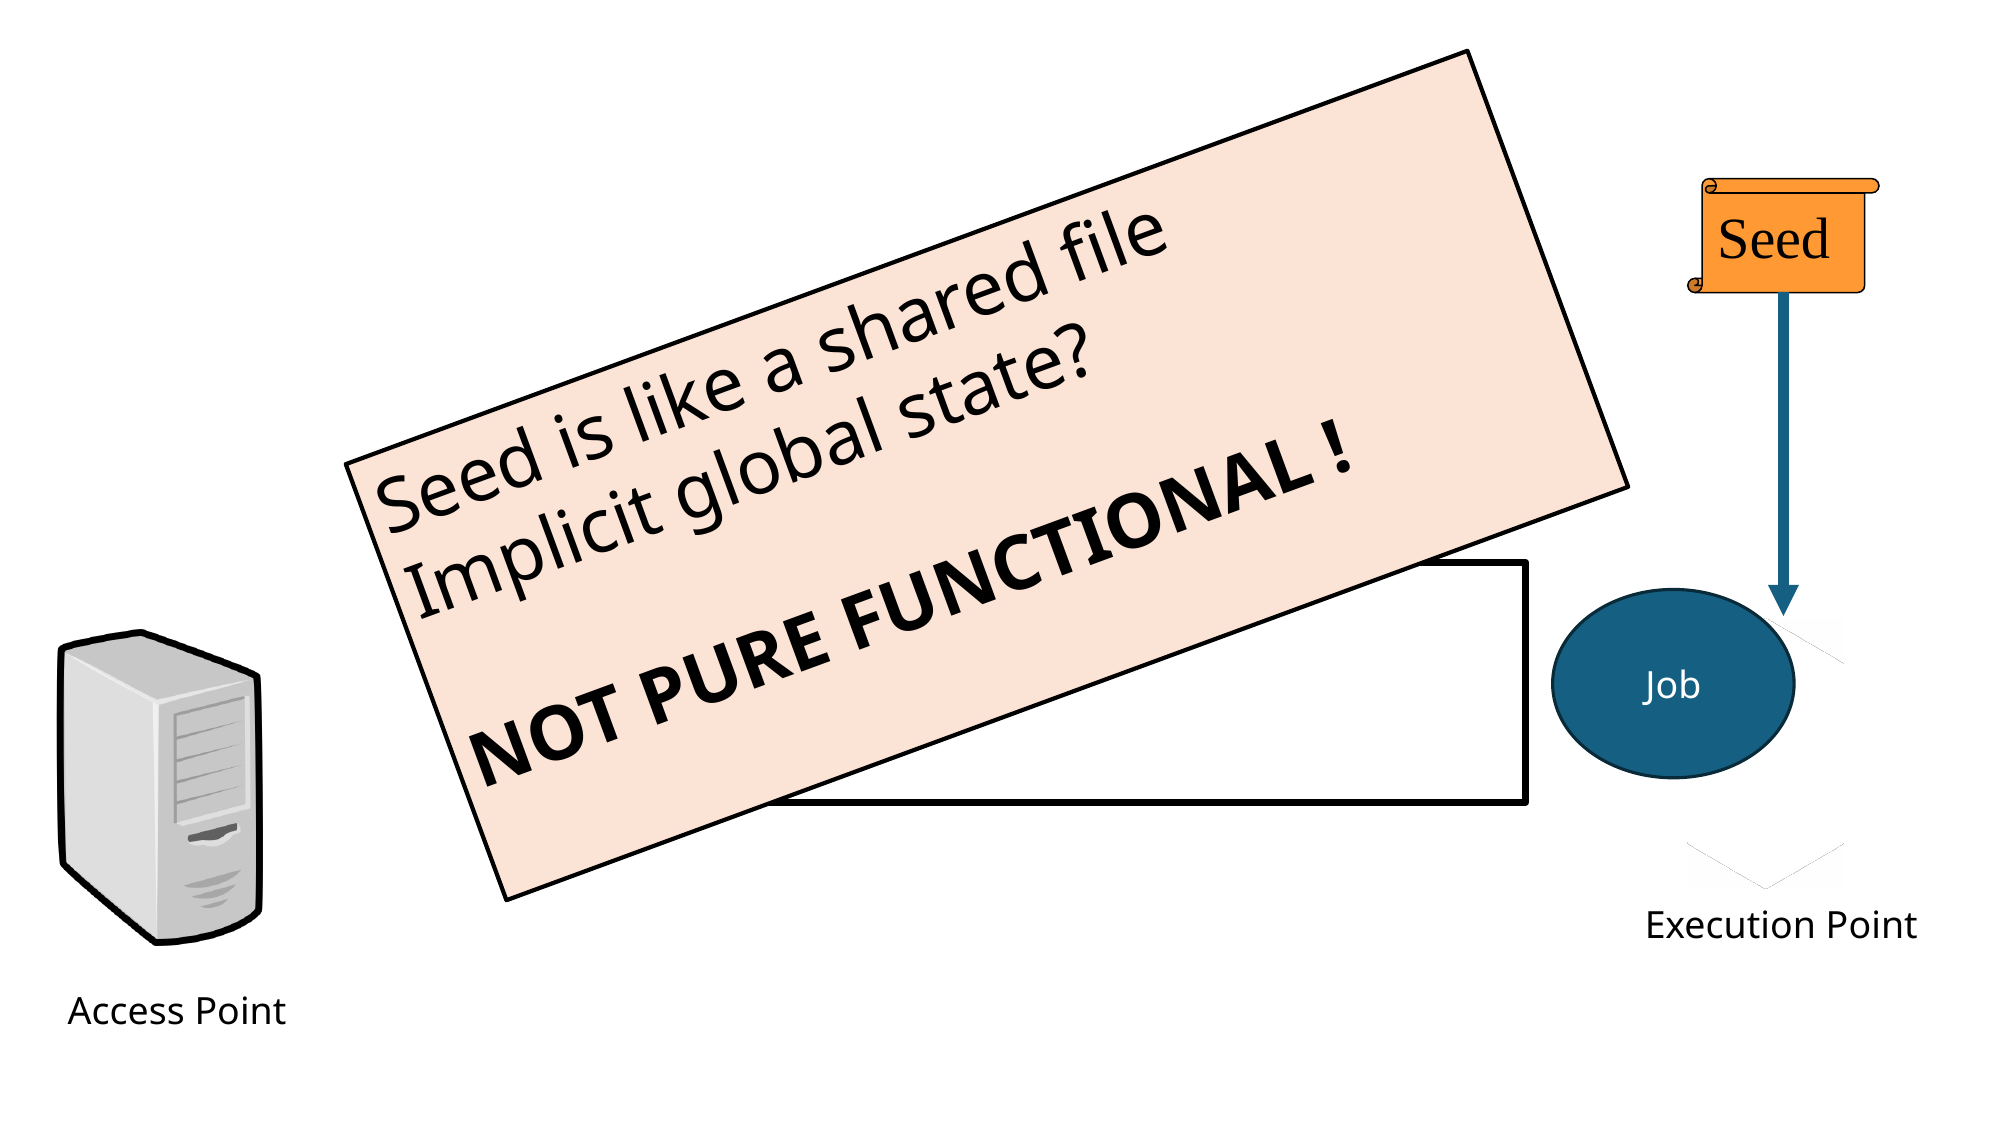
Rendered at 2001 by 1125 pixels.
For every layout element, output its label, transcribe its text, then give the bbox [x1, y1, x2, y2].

text_box Seed [1687, 178, 1880, 293]
text_box Job [1551, 587, 1762, 780]
text_box Execution Point [1629, 893, 1984, 954]
picture [0, 573, 318, 1023]
text_box Seed is like a shared file Implicit global state? NOT PURE FUNCTIONAL ! [345, 50, 1629, 901]
text_box Access Point [52, 979, 407, 1039]
text_box Executable = calculate Arguments = 1 2 3 queue [774, 562, 1526, 803]
picture [1687, 617, 1847, 892]
